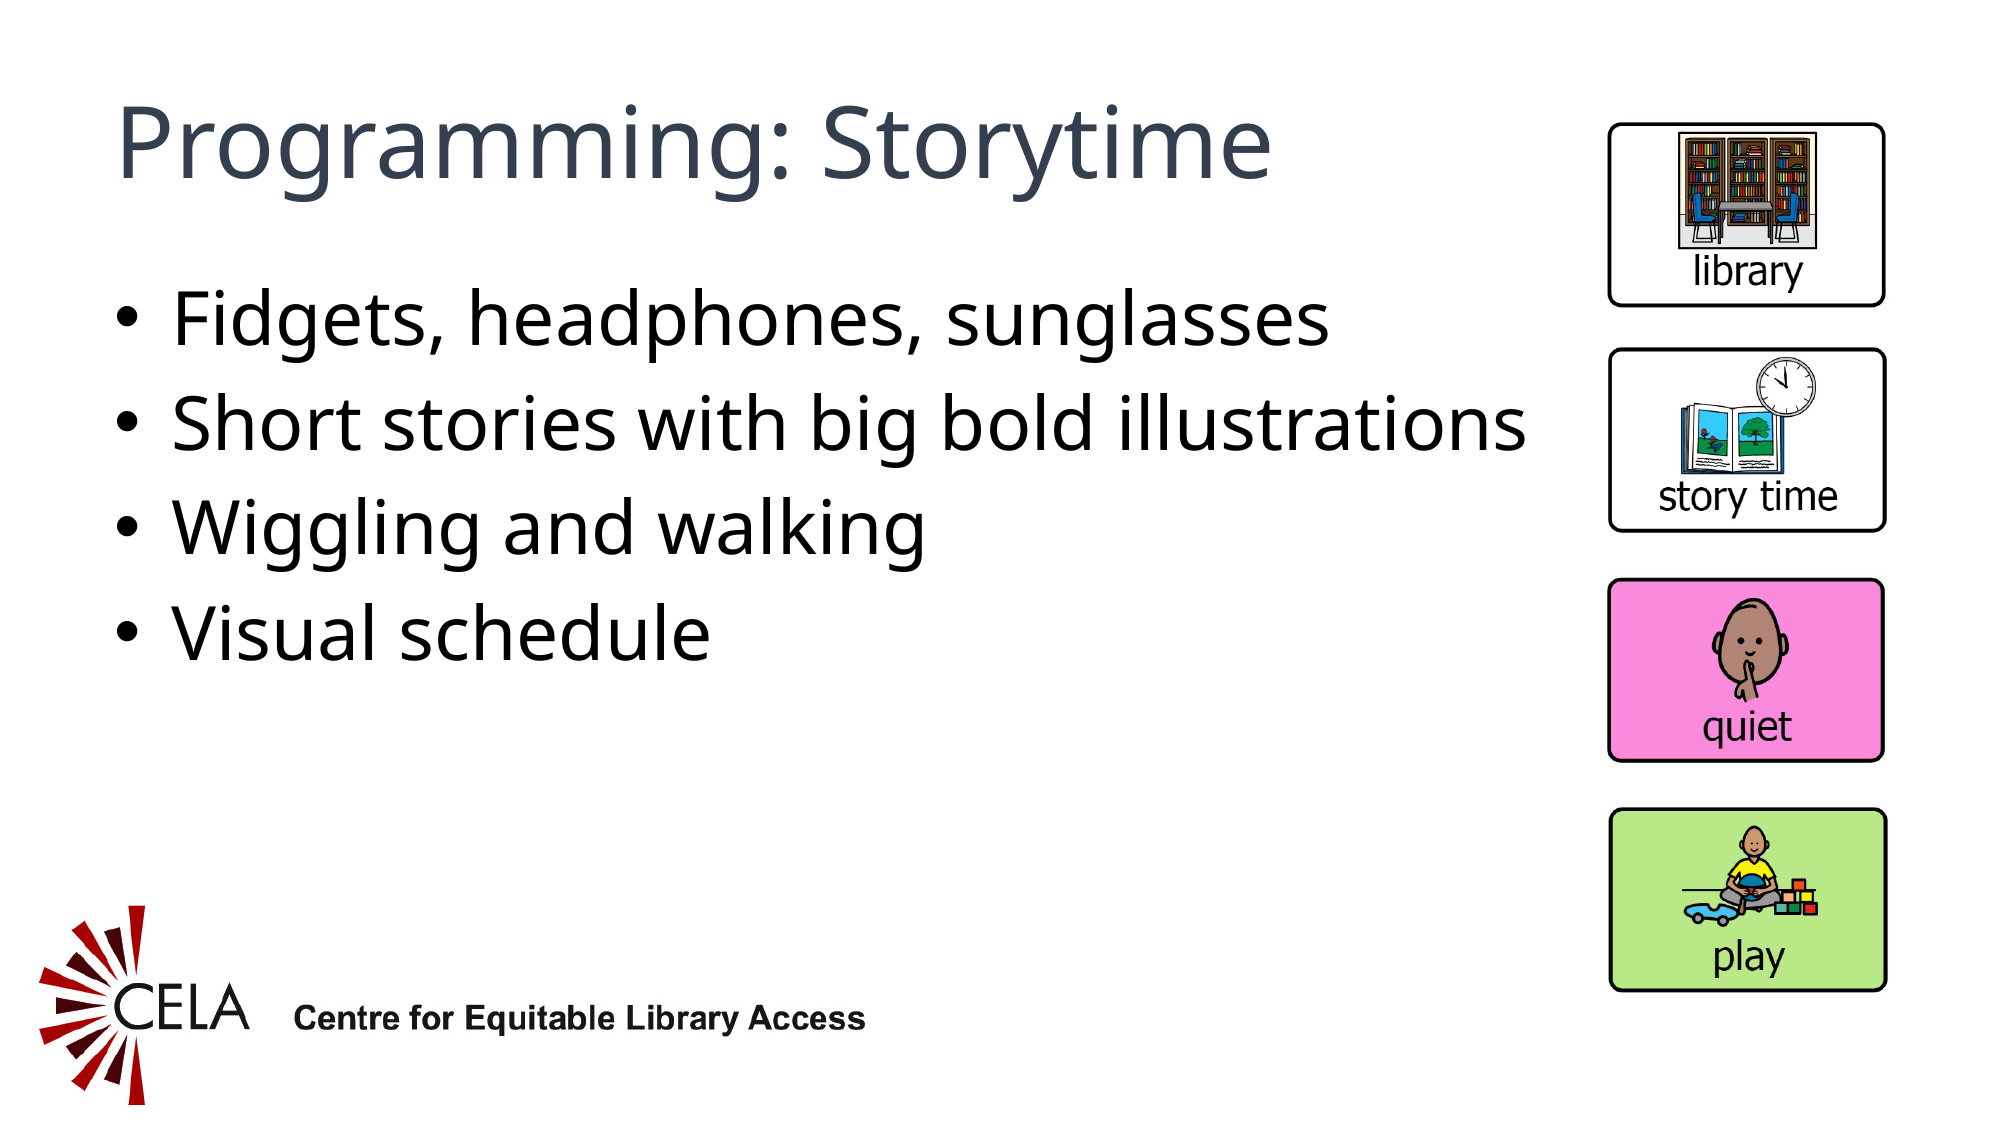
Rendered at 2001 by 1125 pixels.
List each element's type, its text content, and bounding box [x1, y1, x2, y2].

list Fidgets, headphones, sunglasses Short stories with big bold illustrations Wiggling and walking Visual schedule [99, 262, 1555, 1005]
picture [39, 905, 866, 1105]
title Programming: Storytime [99, 45, 1900, 233]
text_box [1595, 106, 1901, 1006]
